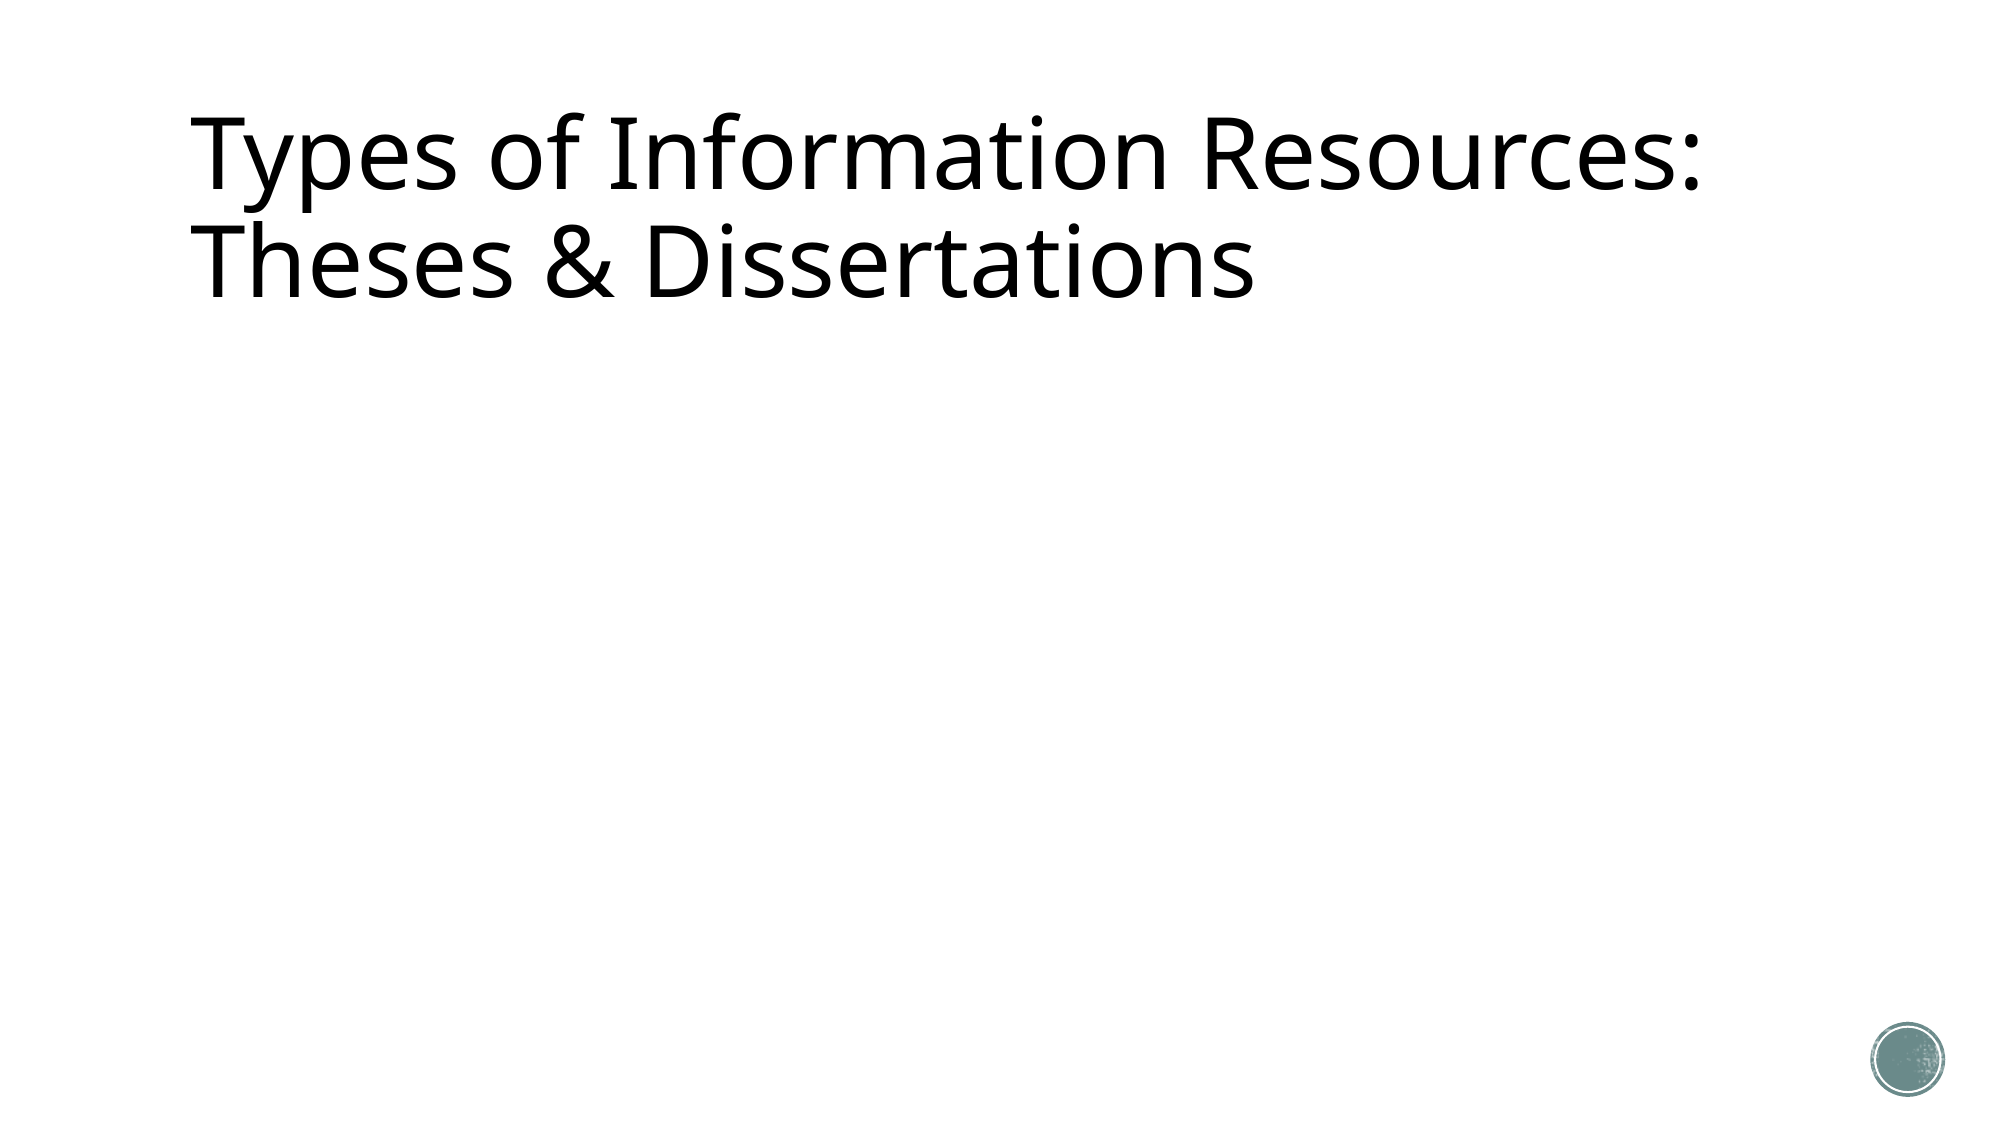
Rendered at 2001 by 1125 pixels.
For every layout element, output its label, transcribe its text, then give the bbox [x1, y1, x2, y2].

title Types of Information Resources: Theses & Dissertations [175, 79, 1826, 344]
